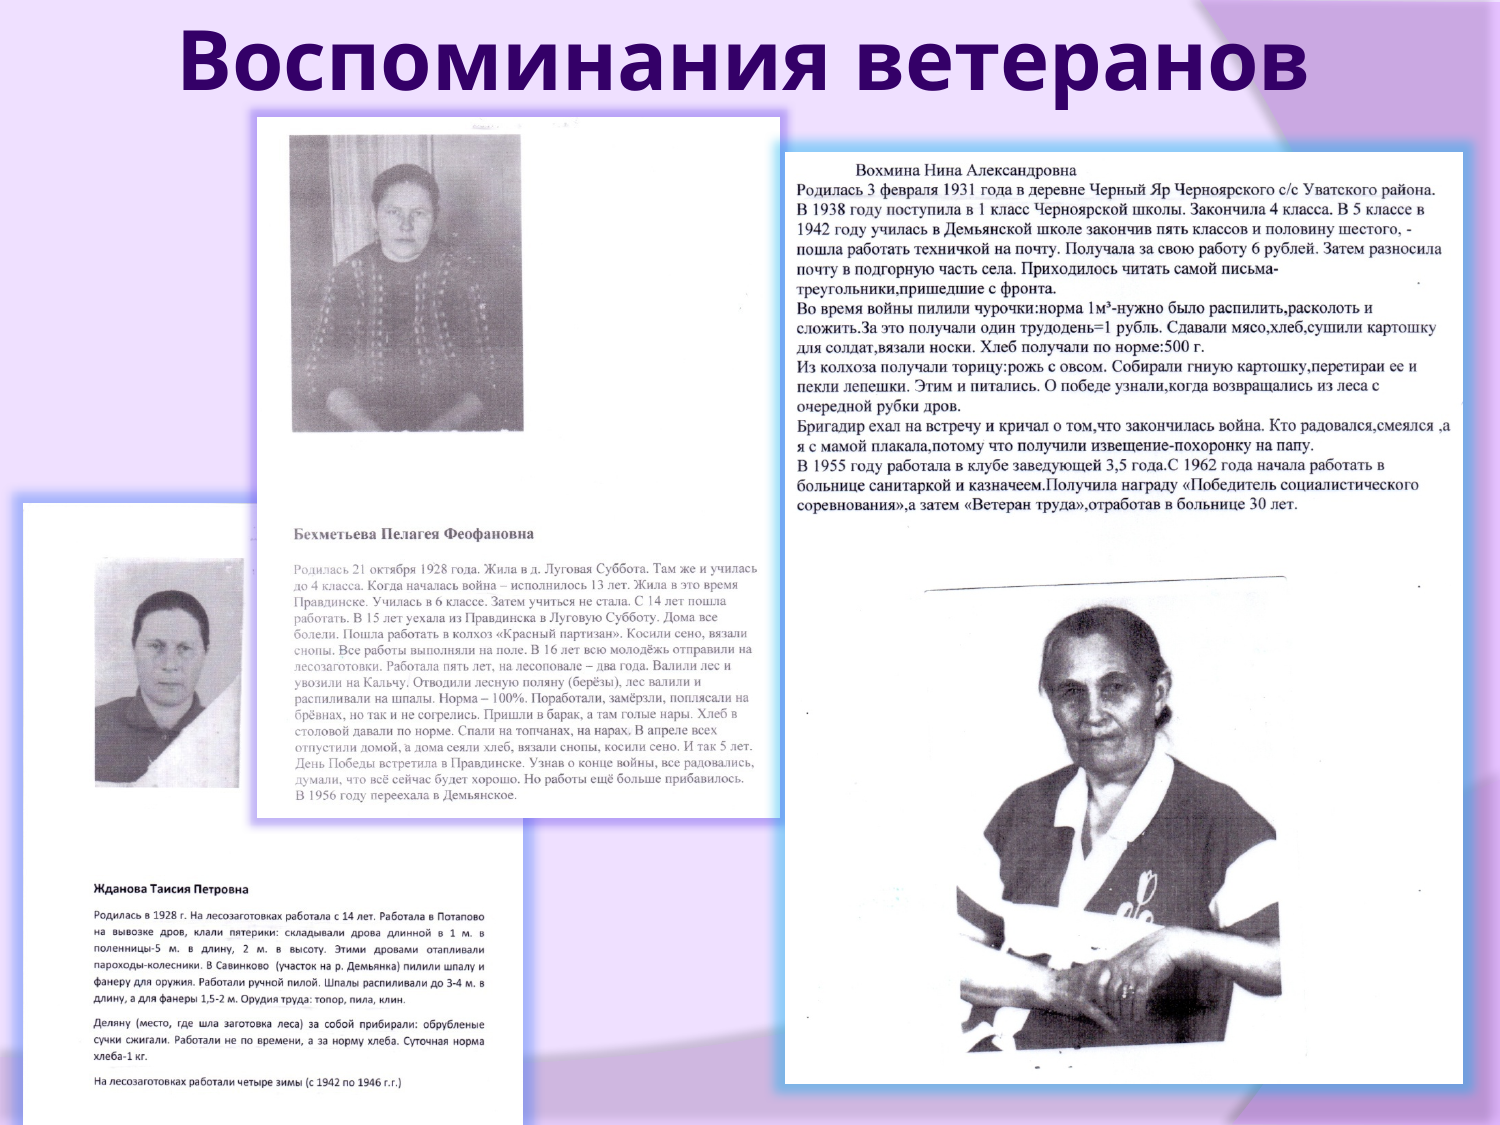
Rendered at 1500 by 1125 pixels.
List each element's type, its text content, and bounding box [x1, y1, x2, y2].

picture [257, 116, 781, 819]
picture [23, 503, 524, 1125]
text_box Воспоминания ветеранов [23, 0, 1465, 115]
picture [784, 152, 1463, 1085]
